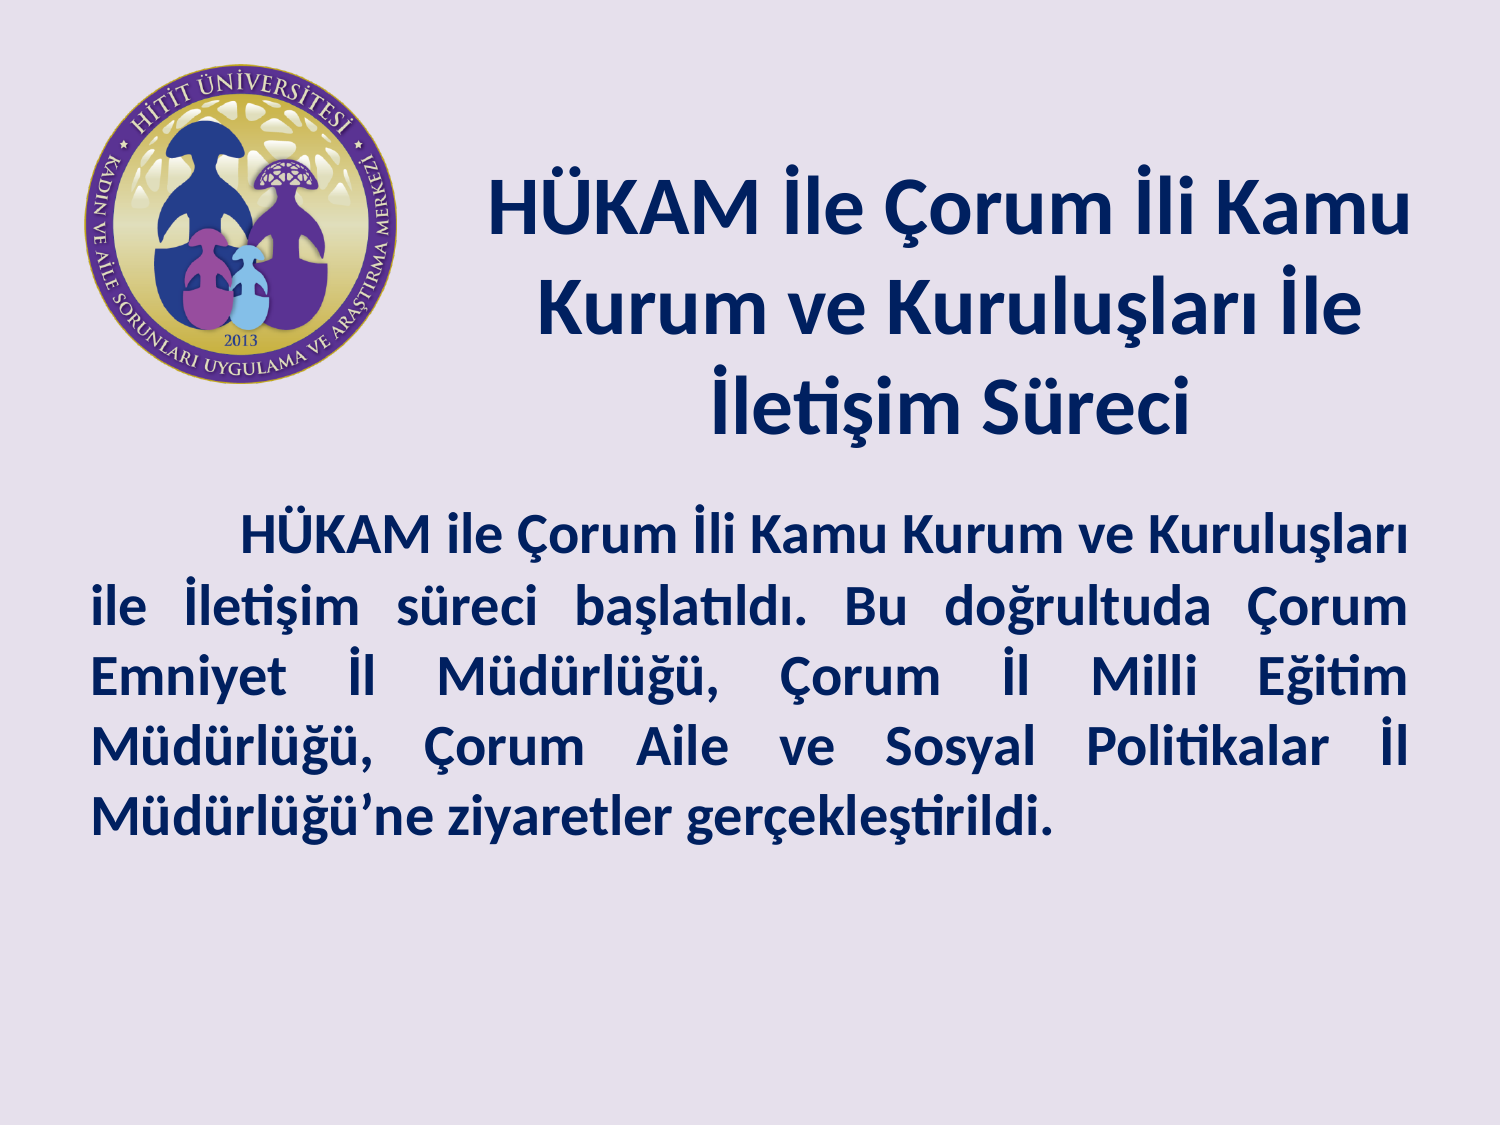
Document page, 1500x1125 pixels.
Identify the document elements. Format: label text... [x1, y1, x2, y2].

list HÜKAM ile Çorum İli Kamu Kurum ve Kuruluşları ile İletişim süreci başlatıldı. Bu doğrultuda Çorum Emniyet İl Müdürlüğü, Çorum İl Milli Eğitim Müdürlüğü, Çorum Aile ve Sosyal Politikalar İl Müdürlüğü’ne ziyaretler gerçekleştirildi. [74, 479, 1426, 1006]
title HÜKAM İle Çorum İli Kamu Kurum ve Kuruluşları İle İletişim Süreci [419, 101, 1483, 422]
picture [84, 64, 398, 384]
